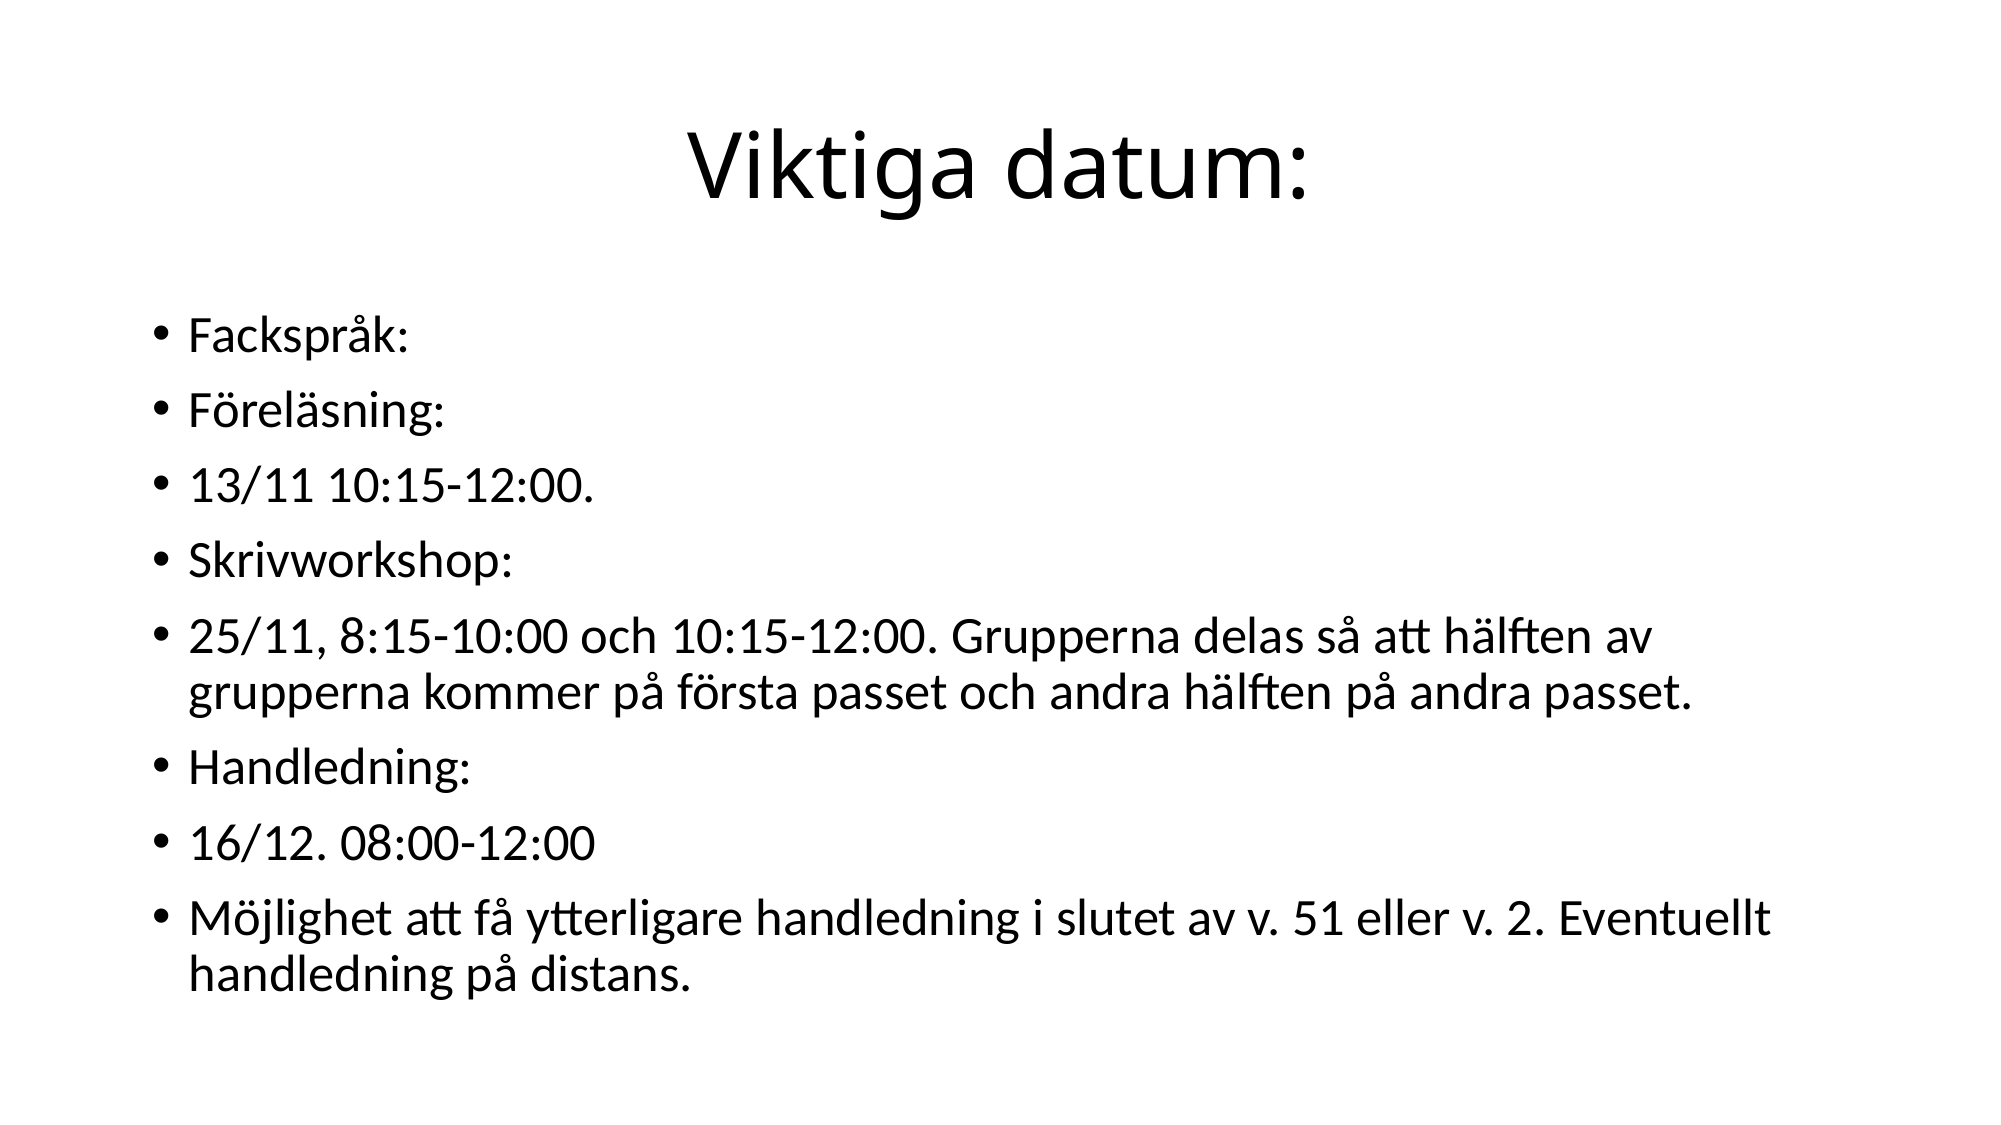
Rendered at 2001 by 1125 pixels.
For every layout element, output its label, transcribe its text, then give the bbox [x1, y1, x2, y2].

title Viktiga datum: [137, 59, 1863, 278]
list Fackspråk: Föreläsning: 13/11 10:15-12:00. Skrivworkshop: 25/11, 8:15-10:00 och 10:15-12:00. Grupperna delas så att hälften av grupperna kommer på första passet och andra hälften på andra passet. Handledning: 16/12. 08:00-12:00 Möjlighet att få ytterligare handledning i slutet av v. 51 eller v. 2. Eventuellt handledning på distans. [137, 299, 1863, 1014]
